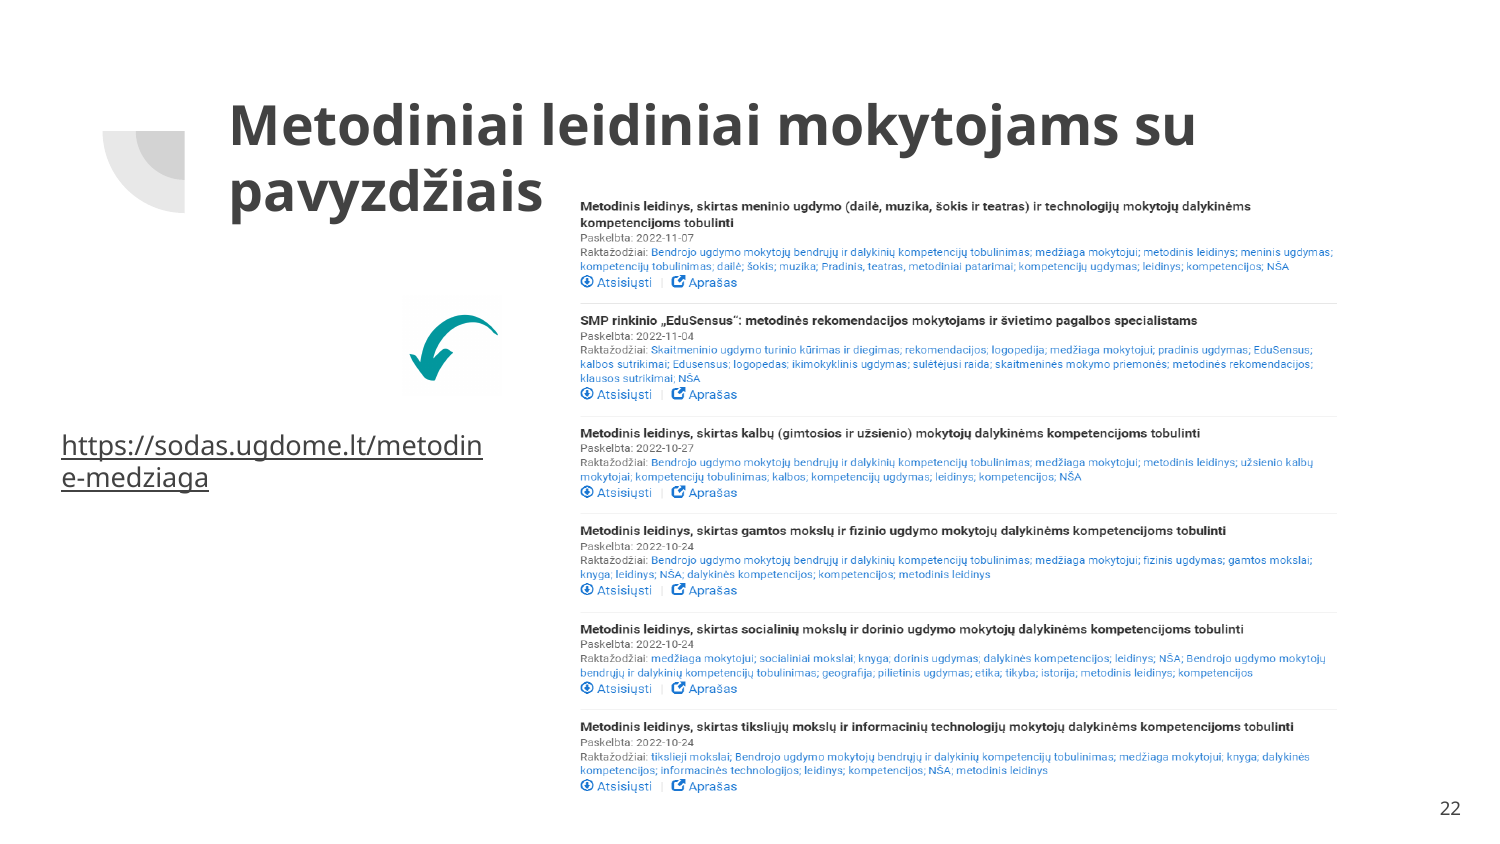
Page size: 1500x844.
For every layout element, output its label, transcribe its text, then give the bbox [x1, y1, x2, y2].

picture [402, 295, 503, 396]
list https://sodas.ugdome.lt/metodine-medziaga [46, 407, 502, 542]
picture [552, 193, 1348, 796]
slide_number 22 [1386, 777, 1477, 842]
title Metodiniai leidiniai mokytojams su pavyzdžiais [213, 74, 1462, 239]
